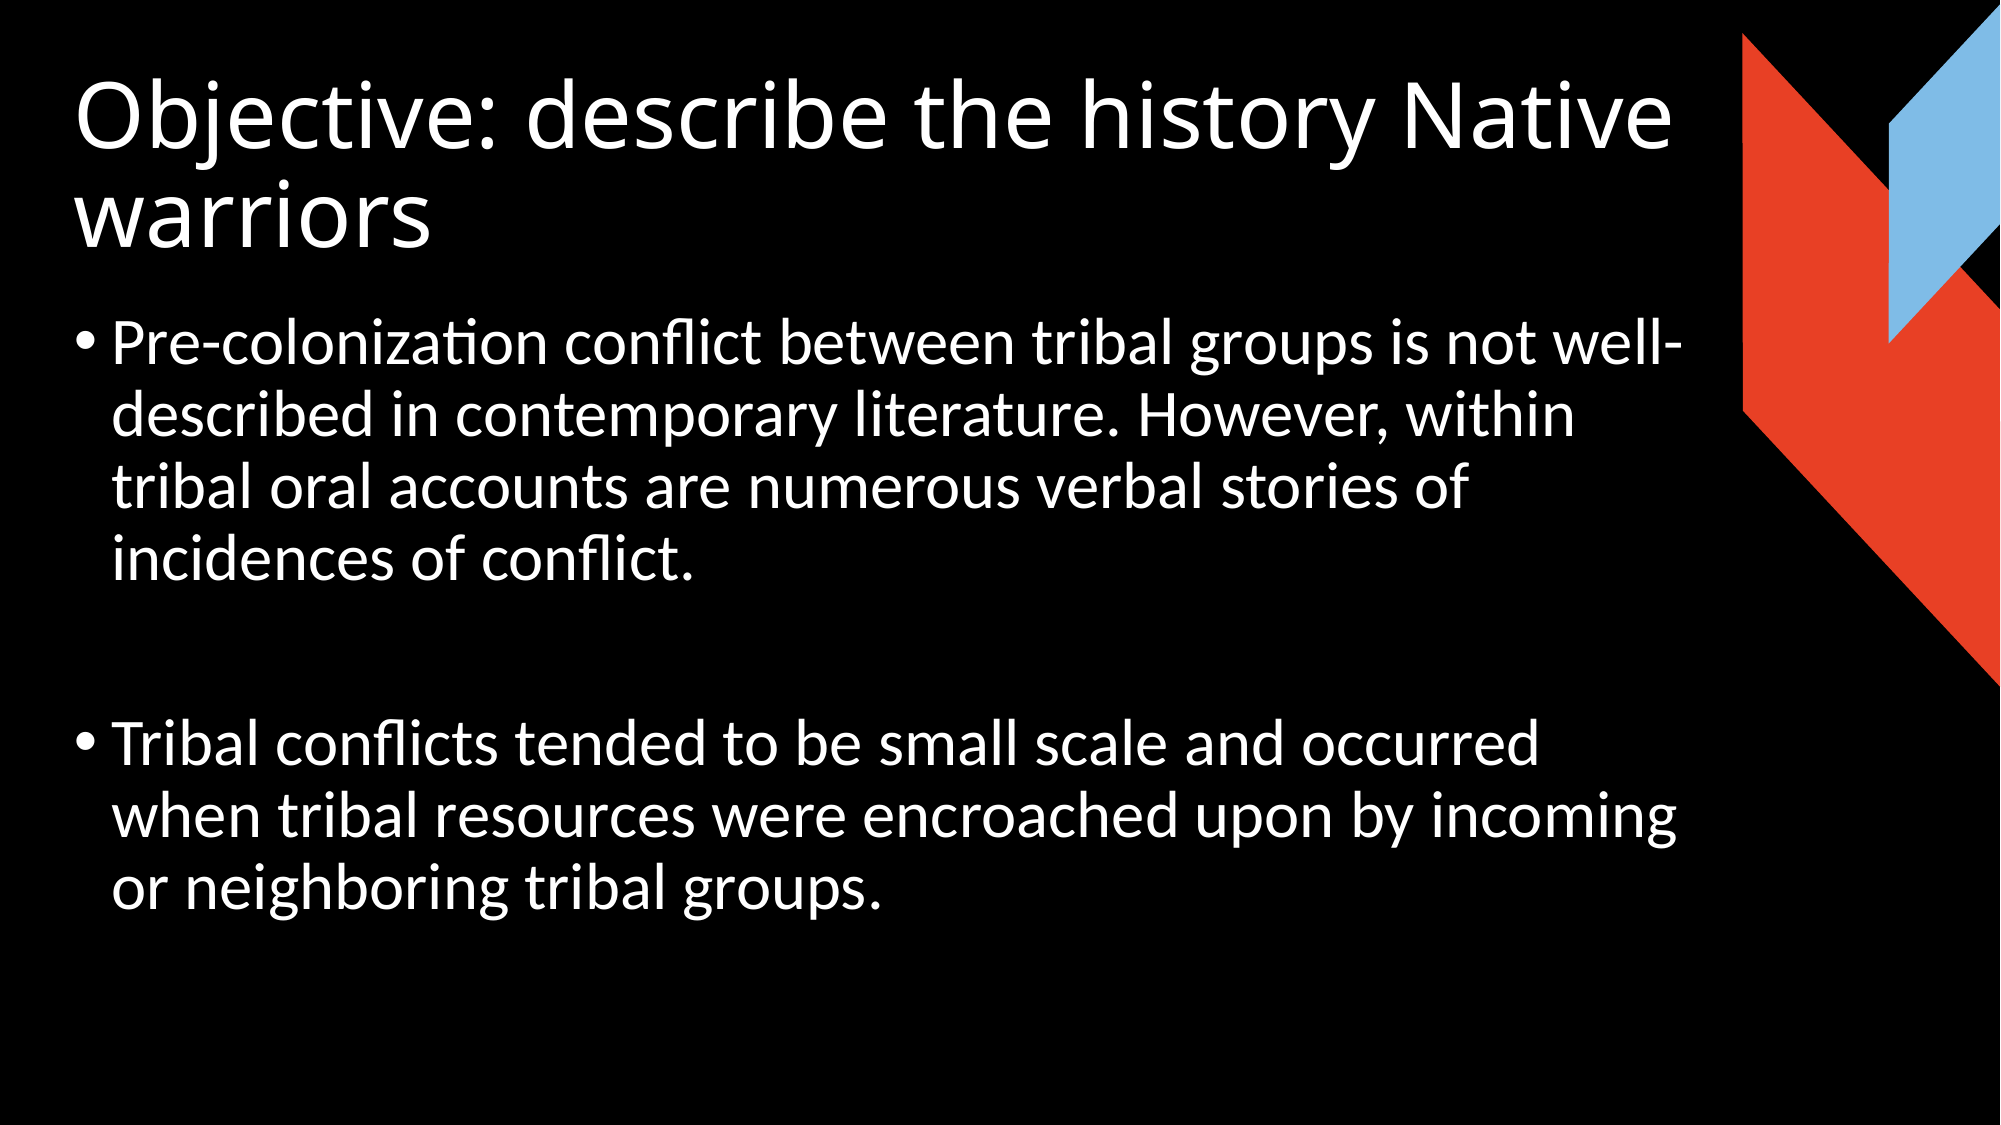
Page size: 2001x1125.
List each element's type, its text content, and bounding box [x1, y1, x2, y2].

title Objective: describe the history Native warriors [58, 59, 1727, 278]
list Pre-colonization conflict between tribal groups is not well-described in contemporary literature. However, within tribal oral accounts are numerous verbal stories of incidences of conflict. Tribal conflicts tended to be small scale and occurred when tribal resources were encroached upon by incoming or neighboring tribal groups. [58, 299, 1713, 1081]
